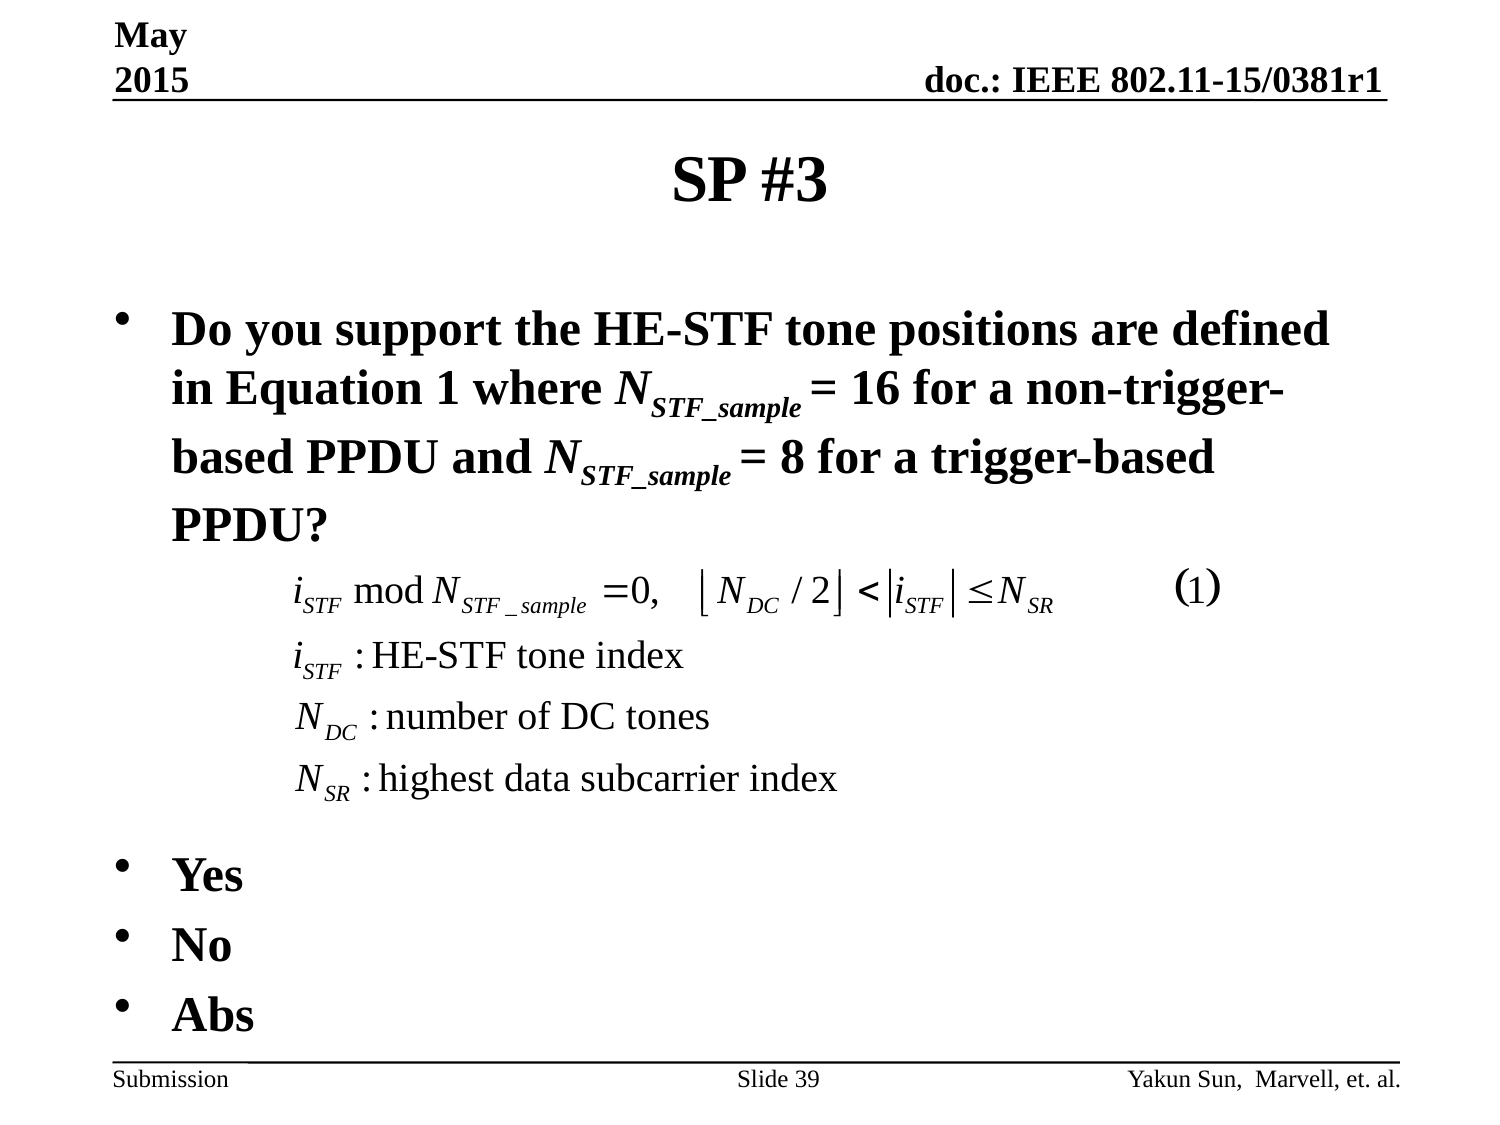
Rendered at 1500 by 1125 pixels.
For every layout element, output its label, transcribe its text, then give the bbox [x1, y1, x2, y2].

list Do you support the HE-STF tone positions are defined in Equation 1 where NSTF_sample = 16 for a non-trigger-based PPDU and NSTF_sample = 8 for a trigger-based PPDU? Yes No Abs [99, 287, 1376, 1051]
slide_number Slide 39 [736, 1062, 821, 1093]
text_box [287, 562, 1225, 809]
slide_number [114, 54, 268, 101]
footer Yakun Sun, Marvell, et. al. [1119, 1062, 1402, 1093]
title SP #3 [112, 112, 1388, 238]
